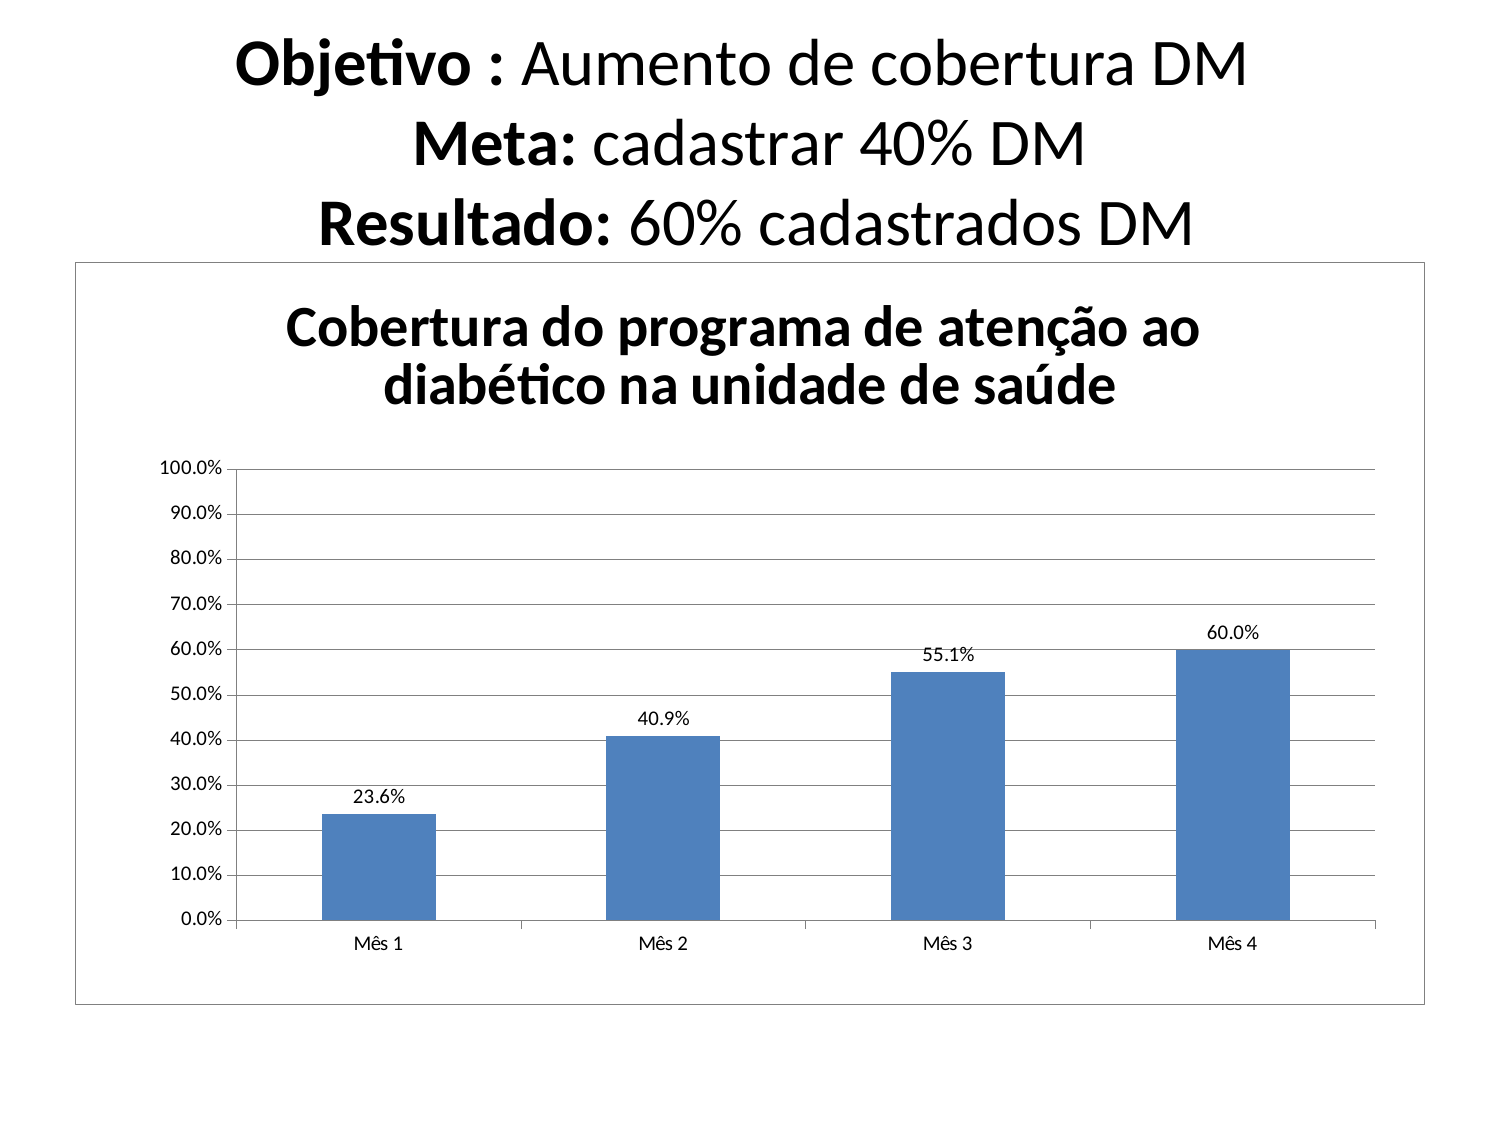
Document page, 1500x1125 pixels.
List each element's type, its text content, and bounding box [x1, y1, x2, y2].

title Objetivo : Aumento de cobertura DM Meta: cadastrar 40% DM Resultado: 60% cadastrados DM [75, 45, 1425, 233]
chart [74, 262, 1426, 1006]
